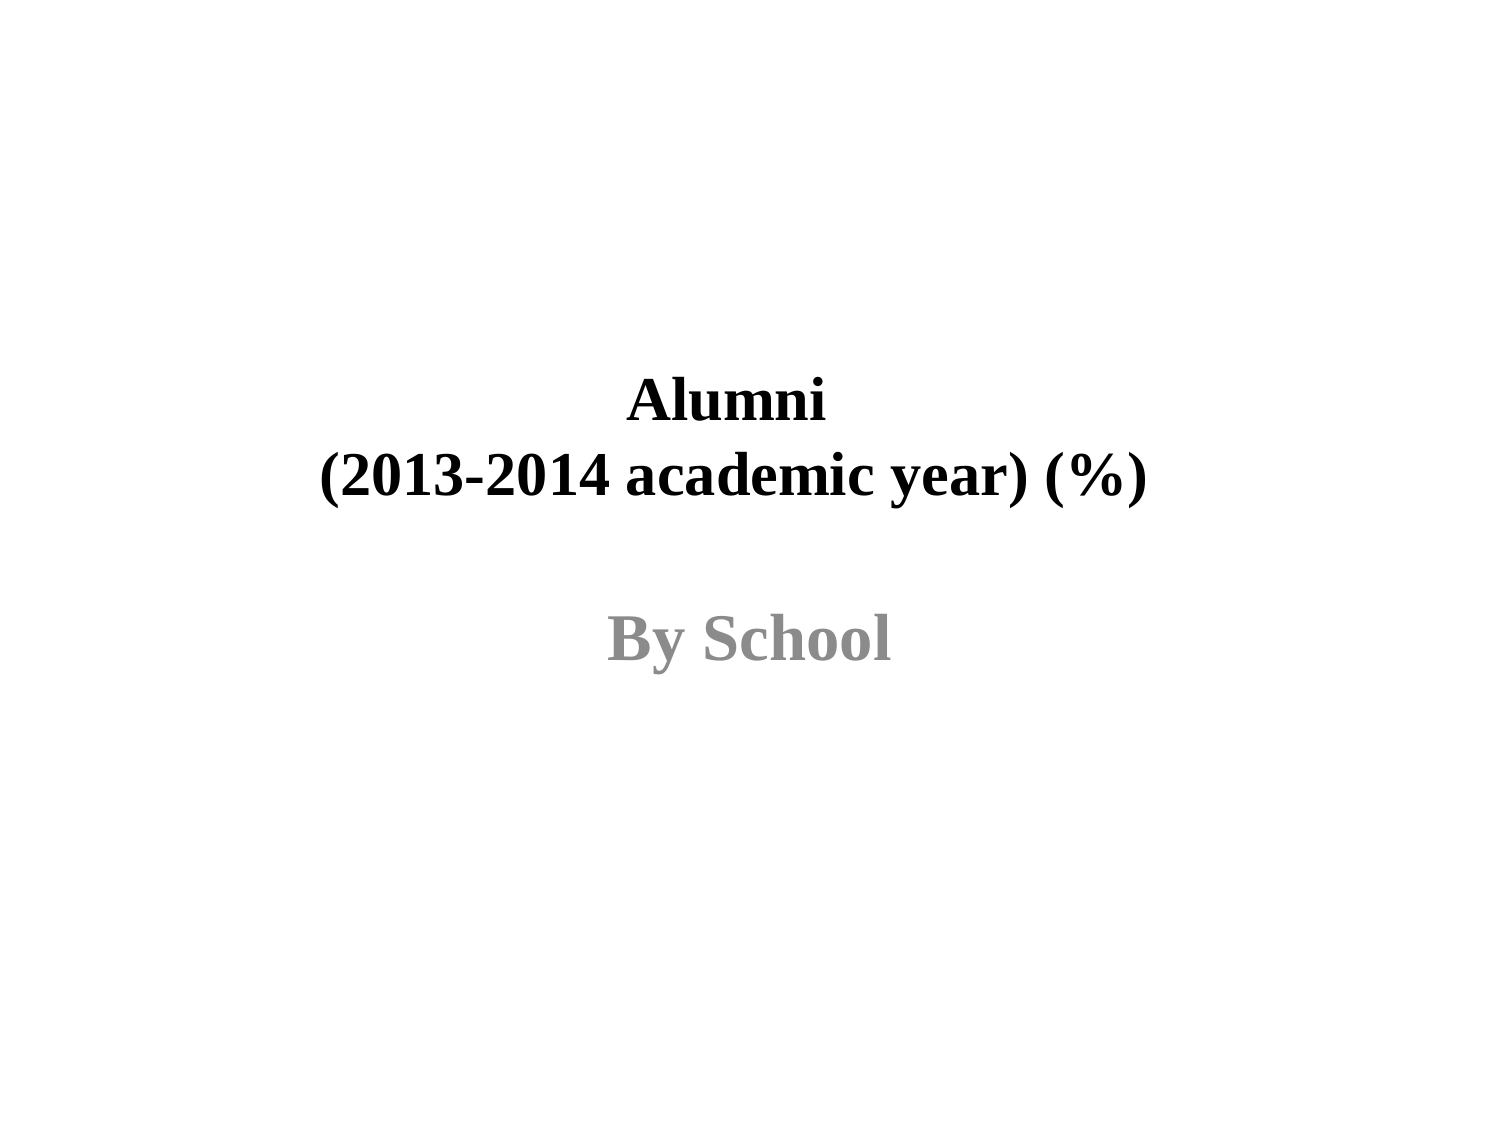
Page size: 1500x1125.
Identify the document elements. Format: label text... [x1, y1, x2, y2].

title Alumni (2013-2014 academic year) (%) [222, 349, 1231, 591]
subtitle By School [225, 585, 1275, 925]
